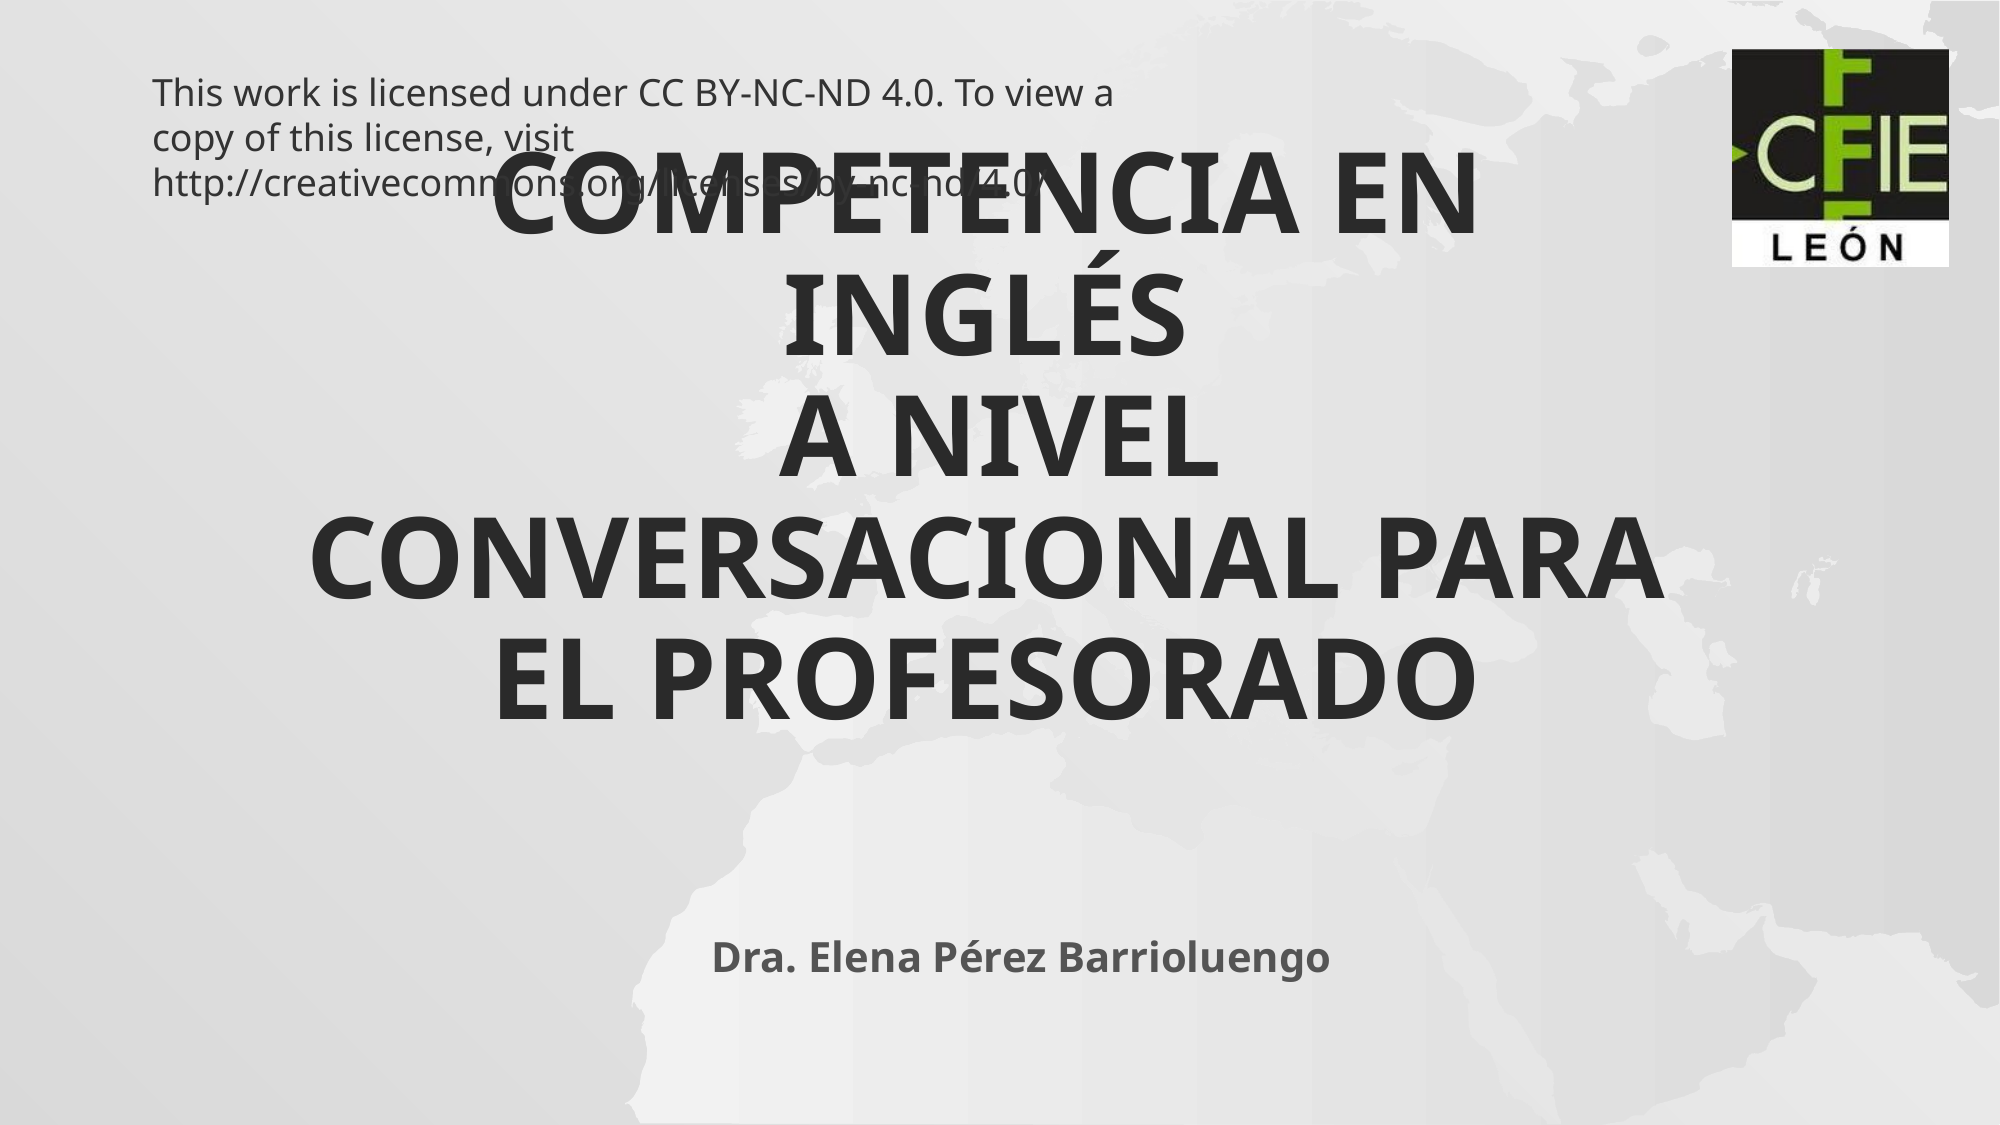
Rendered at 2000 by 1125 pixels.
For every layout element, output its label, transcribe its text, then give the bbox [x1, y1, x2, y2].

subtitle Dra. Elena Pérez Barrioluengo [184, 928, 1859, 1001]
title COMPETENCIA EN INGLÉS A NIVEL CONVERSACIONAL PARA EL PROFESORADO [283, 314, 1690, 752]
picture [1732, 49, 1949, 267]
text_box This work is licensed under CC BY-NC-ND 4.0. To view a copy of this license, visit http://creativecommons.org/licenses/by-nc-nd/4.0/ [137, 61, 1138, 212]
